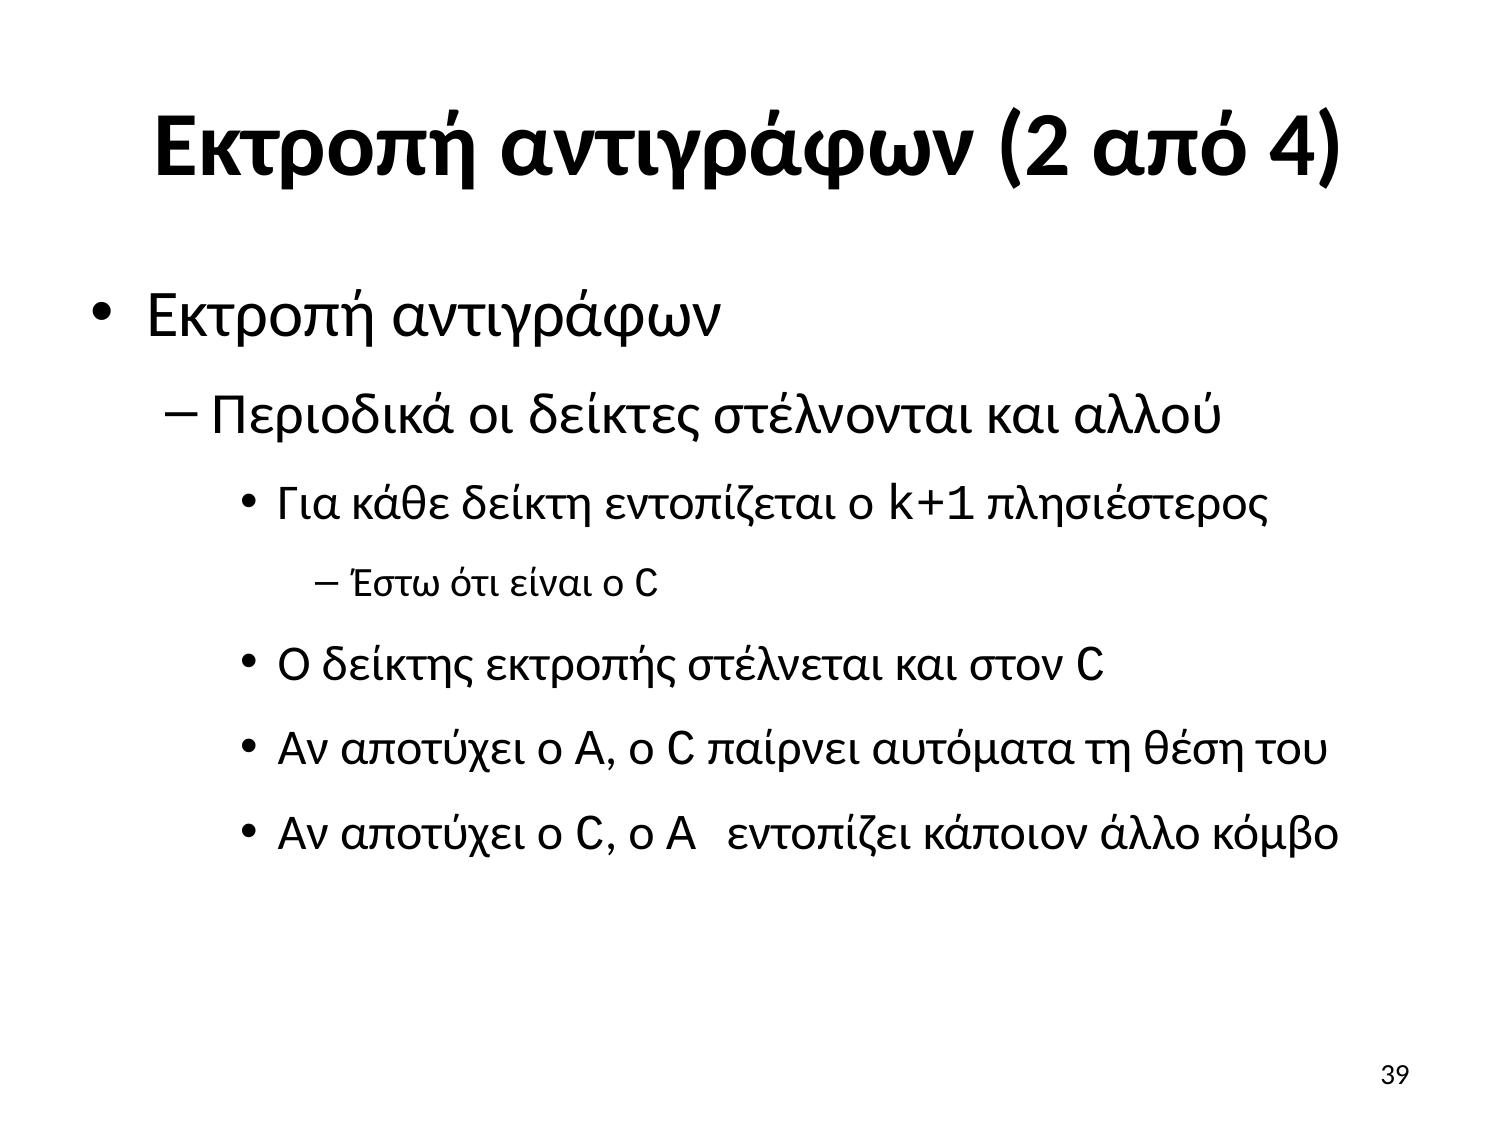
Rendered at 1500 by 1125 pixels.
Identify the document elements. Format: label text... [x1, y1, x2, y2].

title Εκτροπή αντιγράφων (2 από 4) [75, 45, 1425, 233]
list Εκτροπή αντιγράφων Περιοδικά οι δείκτες στέλνονται και αλλού Για κάθε δείκτη εντοπίζεται ο k+1 πλησιέστερος Έστω ότι είναι ο C Ο δείκτης εκτροπής στέλνεται και στον C Αν αποτύχει ο A, ο C παίρνει αυτόματα τη θέση του Αν αποτύχει ο C, ο A εντοπίζει κάποιον άλλο κόμβο [75, 262, 1425, 1005]
slide_number 39 [1074, 1042, 1425, 1103]
